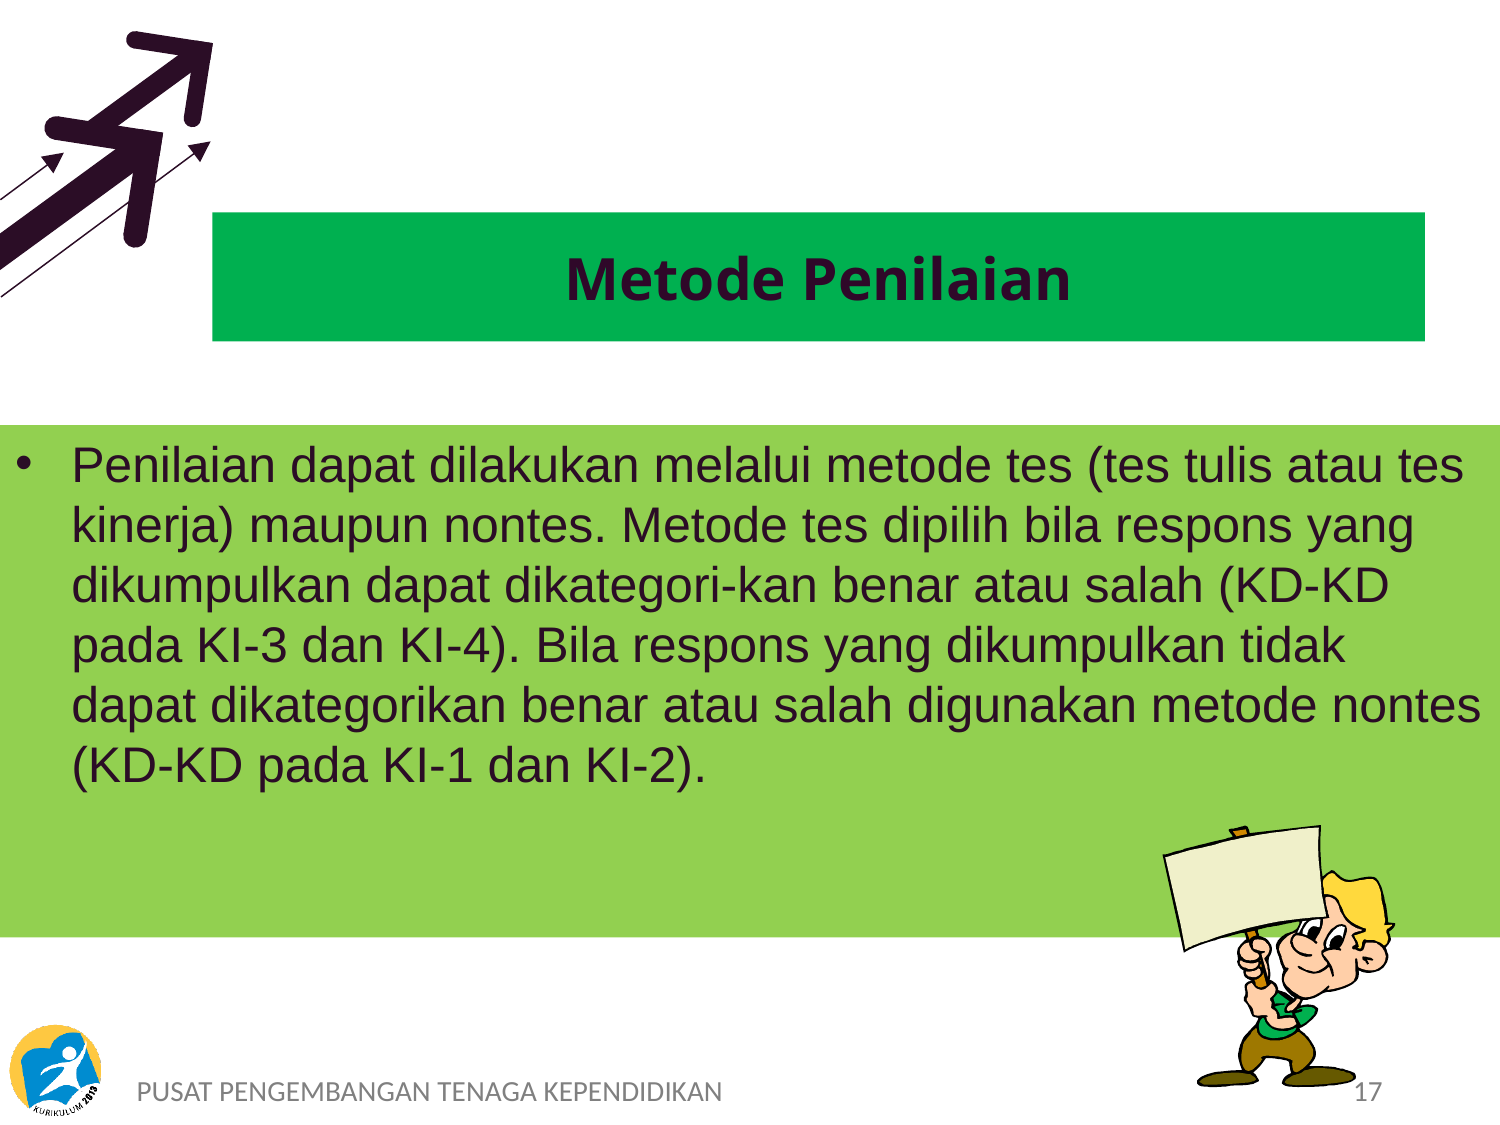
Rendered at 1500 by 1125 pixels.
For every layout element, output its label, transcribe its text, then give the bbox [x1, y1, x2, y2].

picture [1162, 824, 1396, 1088]
list Penilaian dapat dilakukan melalui metode tes (tes tulis atau tes kinerja) maupun nontes. Metode tes dipilih bila respons yang dikumpulkan dapat dikategori-kan benar atau salah (KD-KD pada KI-3 dan KI-4). Bila respons yang dikumpulkan tidak dapat dikategorikan benar atau salah digunakan metode nontes (KD-KD pada KI-1 dan KI-2). [0, 425, 1500, 938]
title Metode Penilaian [212, 212, 1425, 342]
picture [9, 1024, 101, 1116]
